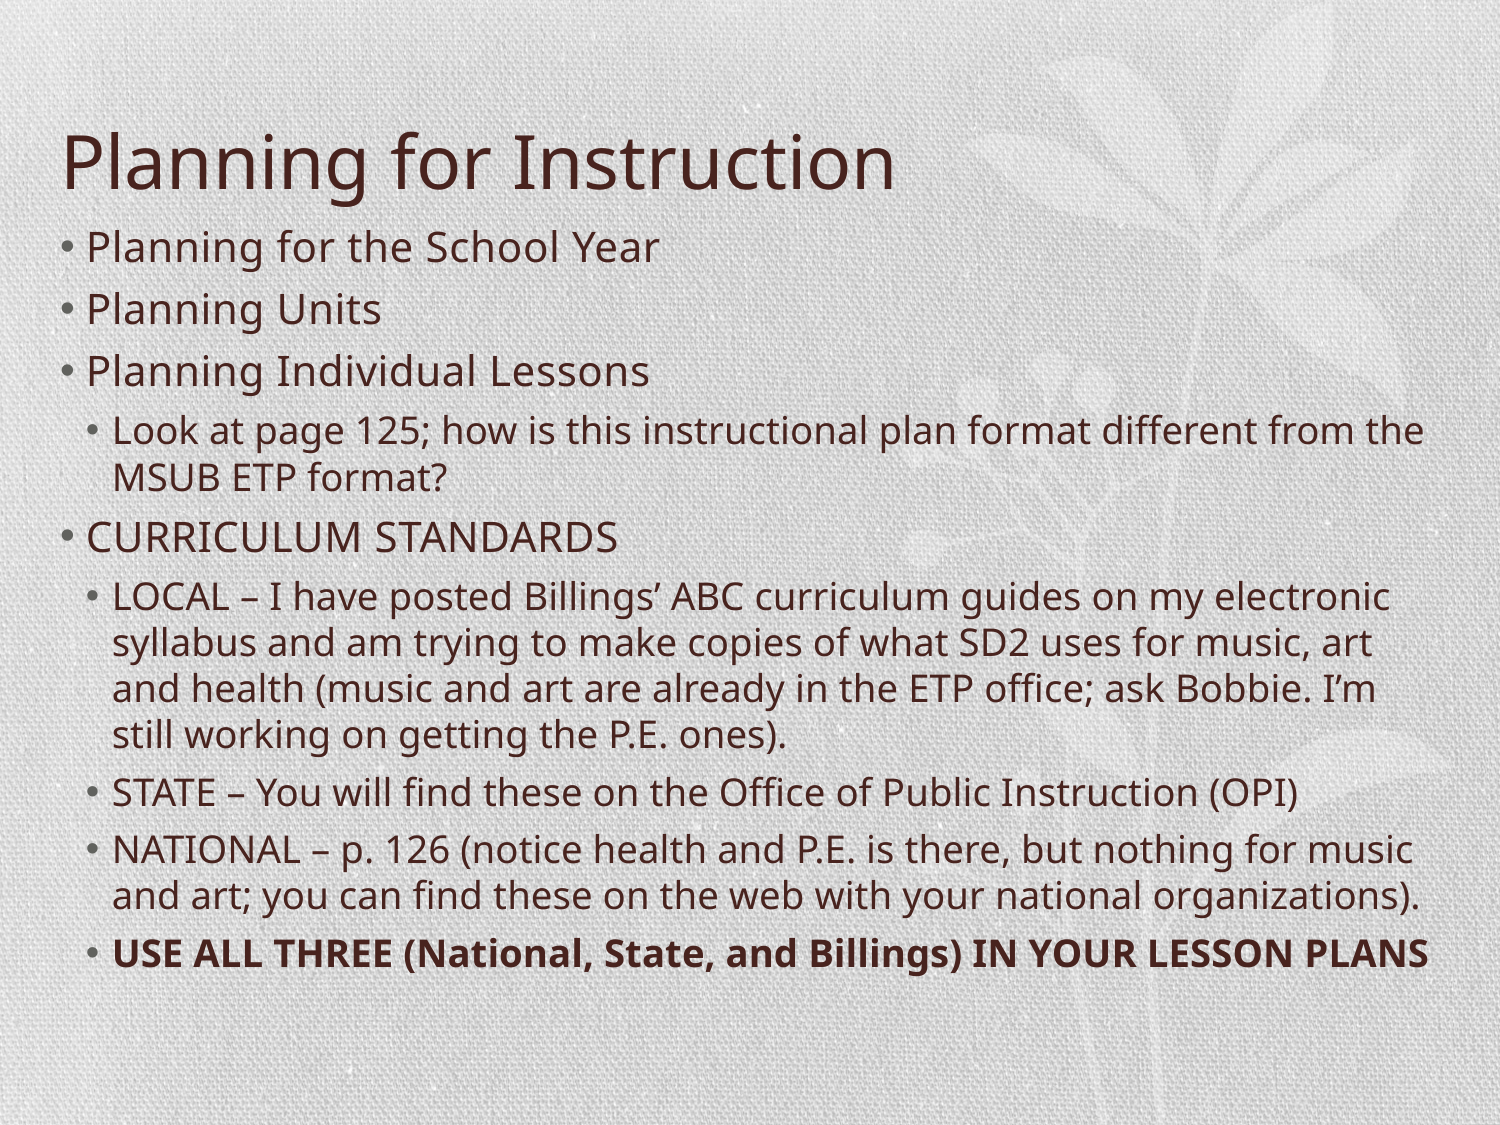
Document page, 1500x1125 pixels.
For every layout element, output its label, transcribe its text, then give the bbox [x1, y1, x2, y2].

list Planning for the School Year Planning Units Planning Individual Lessons Look at page 125; how is this instructional plan format different from the MSUB ETP format? CURRICULUM STANDARDS LOCAL – I have posted Billings’ ABC curriculum guides on my electronic syllabus and am trying to make copies of what SD2 uses for music, art and health (music and art are already in the ETP office; ask Bobbie. I’m still working on getting the P.E. ones). STATE – You will find these on the Office of Public Instruction (OPI) NATIONAL – p. 126 (notice health and P.E. is there, but nothing for music and art; you can find these on the web with your national organizations). USE ALL THREE (National, State, and Billings) IN YOUR LESSON PLANS [45, 213, 1455, 1023]
title Planning for Instruction [45, 37, 1455, 213]
